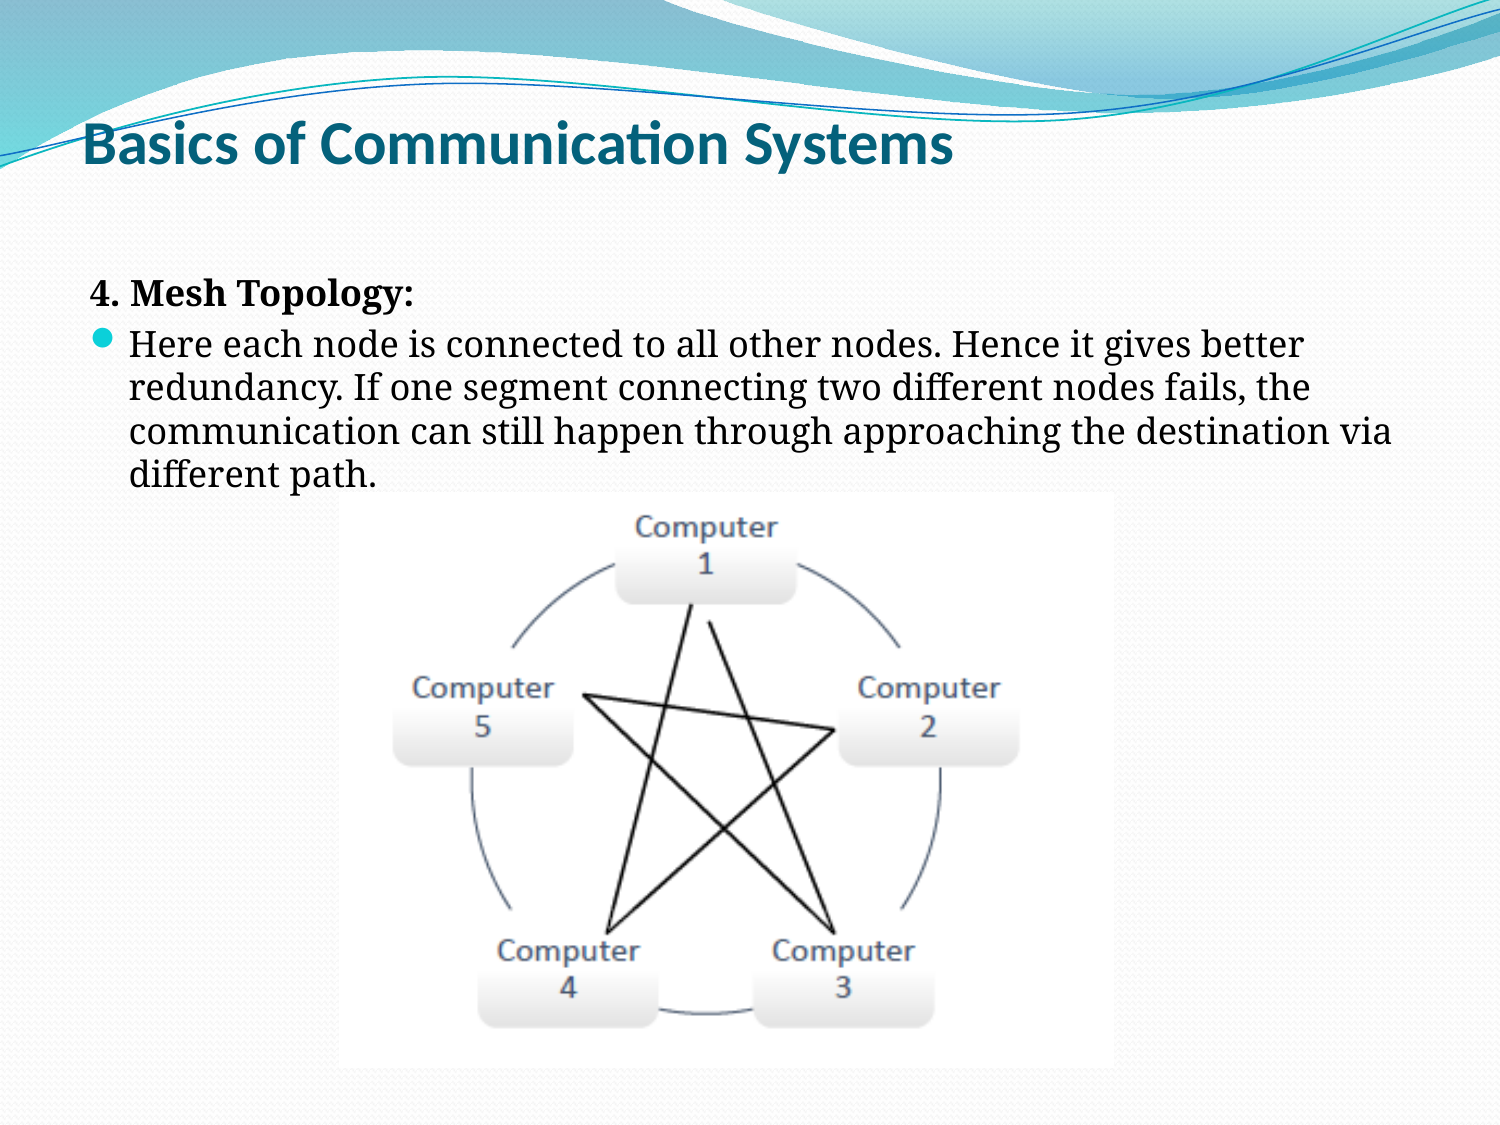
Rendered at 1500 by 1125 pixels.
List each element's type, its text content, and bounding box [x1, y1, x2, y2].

title Basics of Communication Systems [82, 93, 1432, 178]
picture [339, 491, 1114, 1069]
list 4. Mesh Topology: Here each node is connected to all other nodes. Hence it gives better redundancy. If one segment connecting two different nodes fails, the communication can still happen through approaching the destination via different path. [75, 262, 1425, 504]
